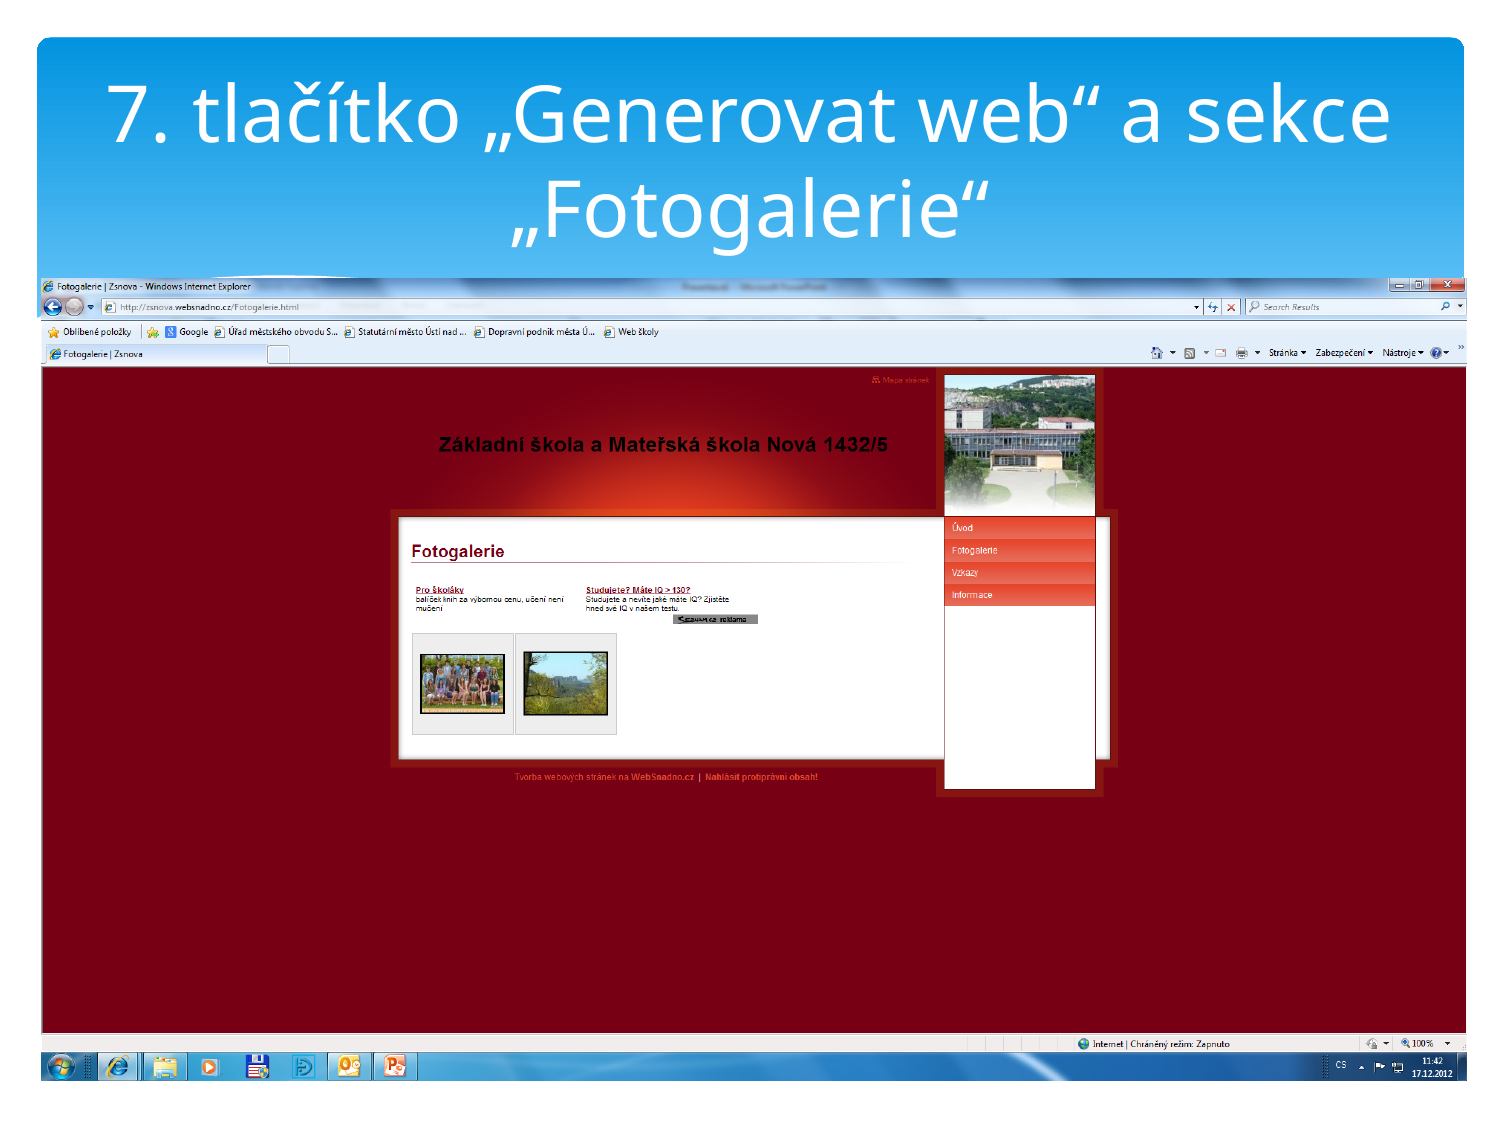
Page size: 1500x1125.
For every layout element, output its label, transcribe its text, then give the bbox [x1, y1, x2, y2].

picture [40, 278, 1467, 1081]
title 7. tlačítko „Generovat web“ a sekce „Fotogalerie“ [75, 55, 1425, 261]
